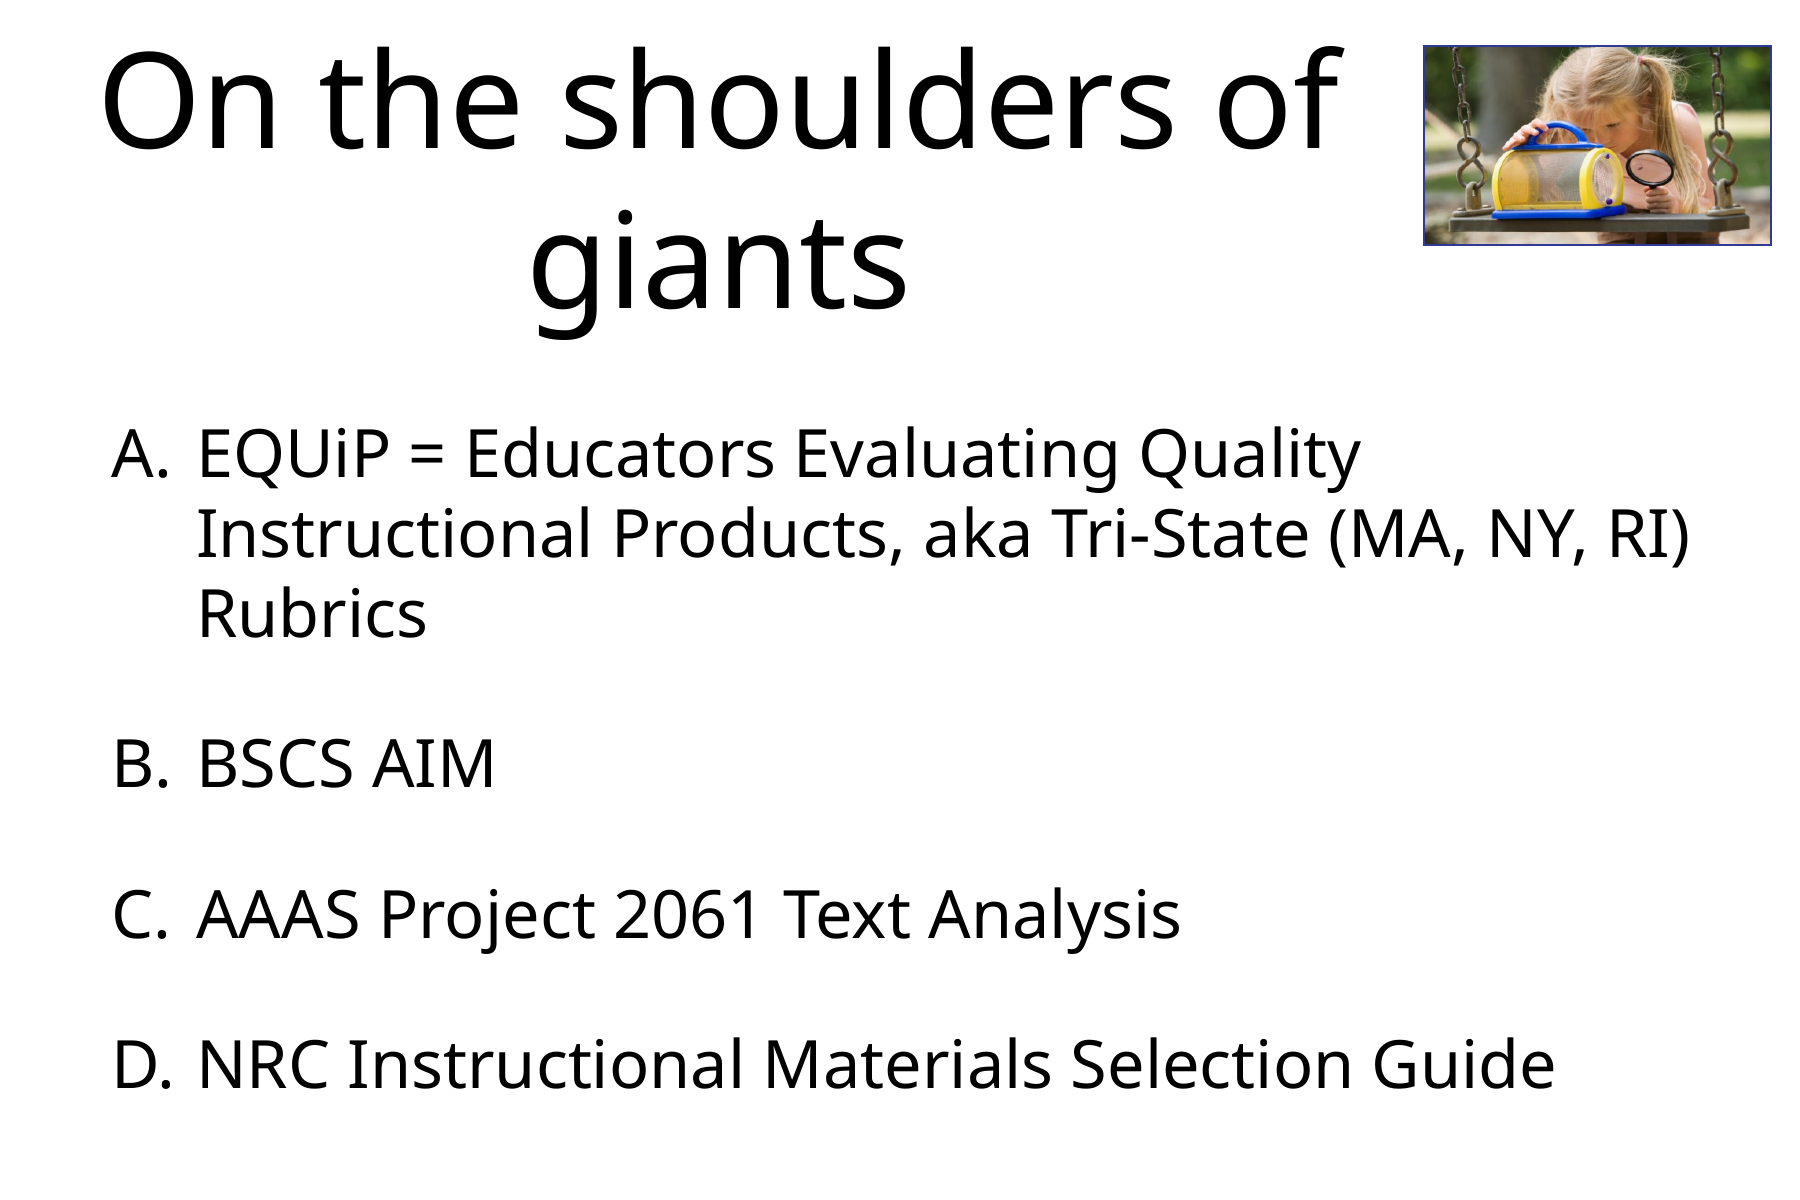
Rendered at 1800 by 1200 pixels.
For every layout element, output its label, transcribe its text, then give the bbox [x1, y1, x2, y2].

list EQUiP = Educators Evaluating Quality Instructional Products, aka Tri-State (MA, NY, RI) Rubrics BSCS AIM AAAS Project 2061 Text Analysis NRC Instructional Materials Selection Guide [104, 349, 1726, 1163]
title On the shoulders of giants [24, 24, 1413, 326]
picture [1425, 47, 1770, 244]
